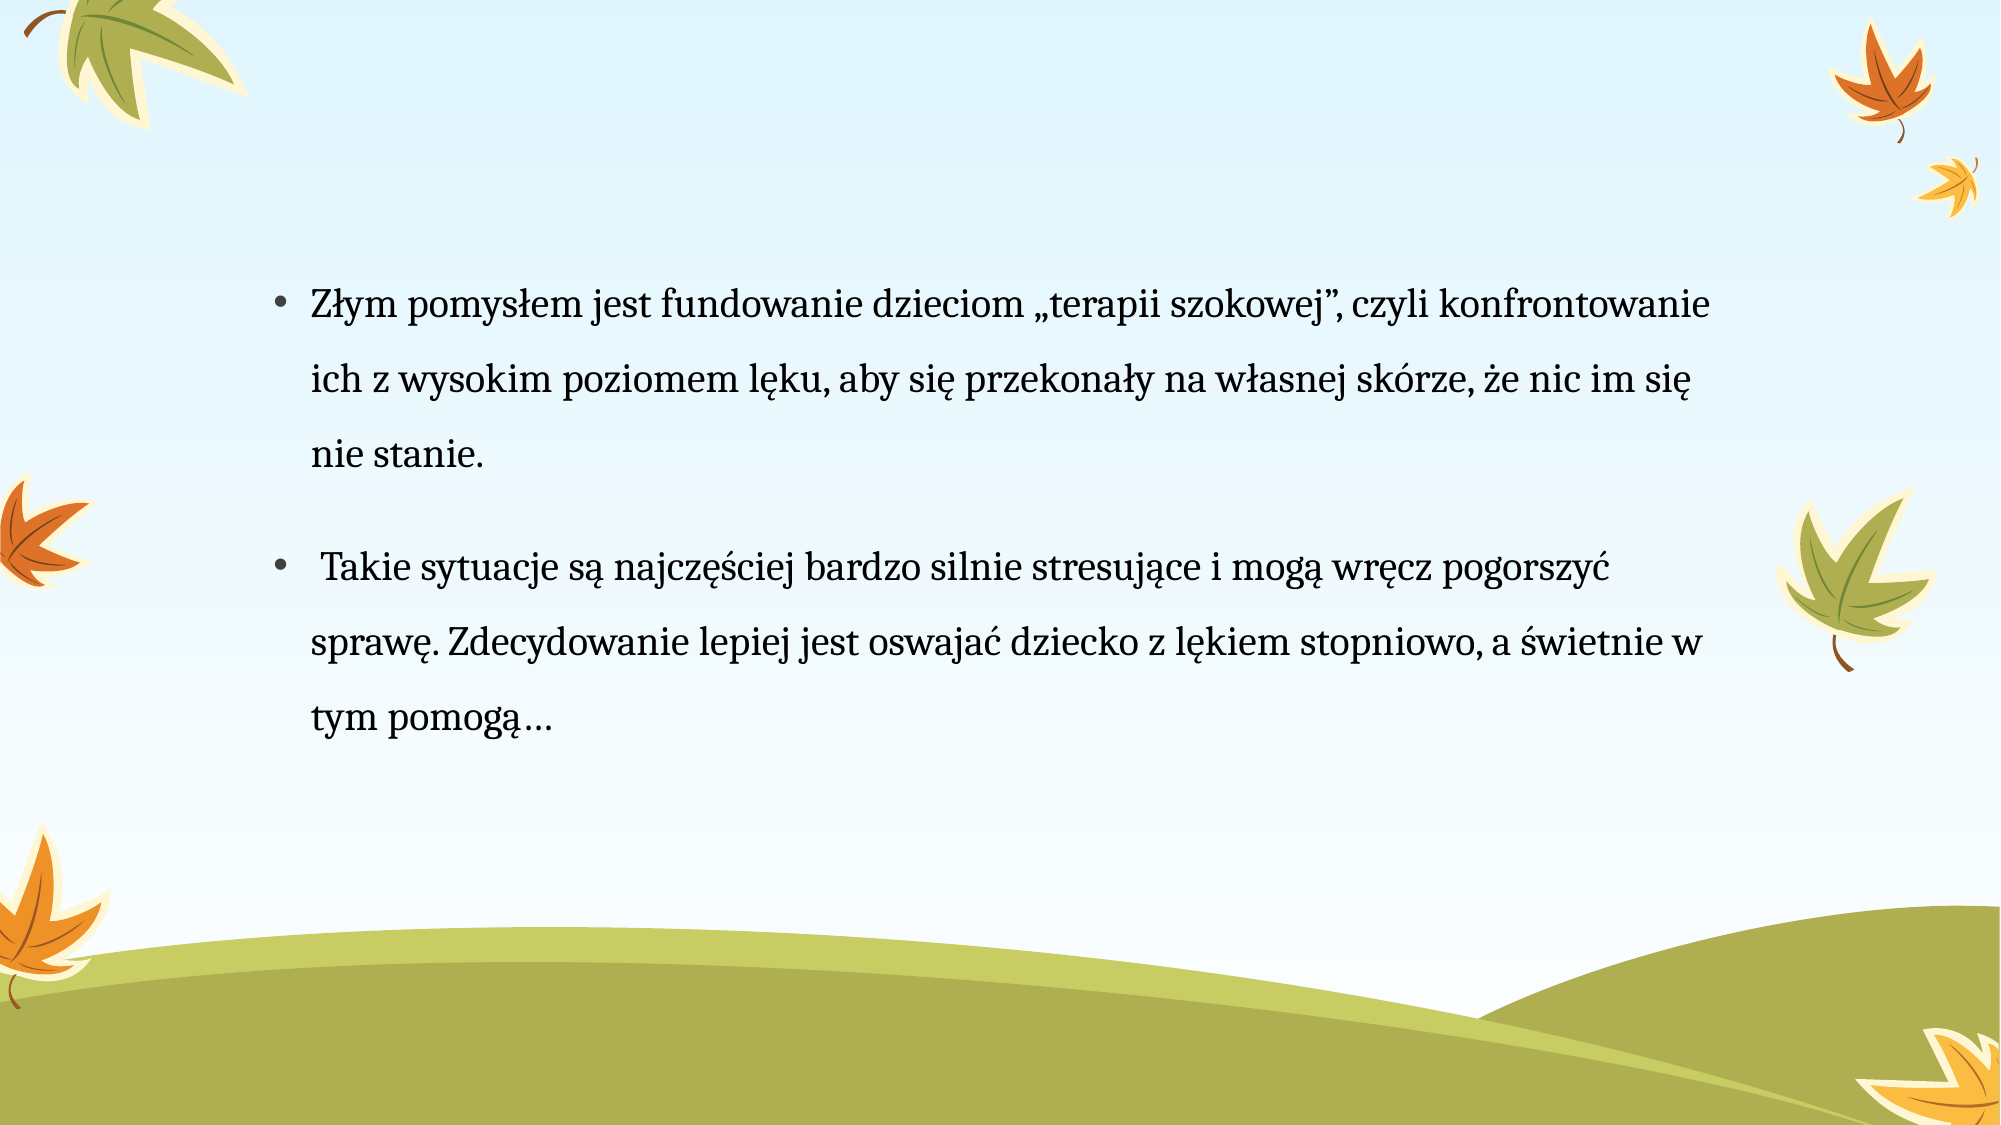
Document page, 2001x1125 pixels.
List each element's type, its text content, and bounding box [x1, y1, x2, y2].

list Złym pomysłem jest fundowanie dzieciom „terapii szokowej”, czyli konfrontowanie ich z wysokim poziomem lęku, aby się przekonały na własnej skórze, że nic im się nie stanie. Takie sytuacje są najczęściej bardzo silnie stresujące i mogą wręcz pogorszyć sprawę. Zdecydowanie lepiej jest oswajać dziecko z lękiem stopniowo, a świetnie w tym pomogą… [250, 243, 1750, 925]
